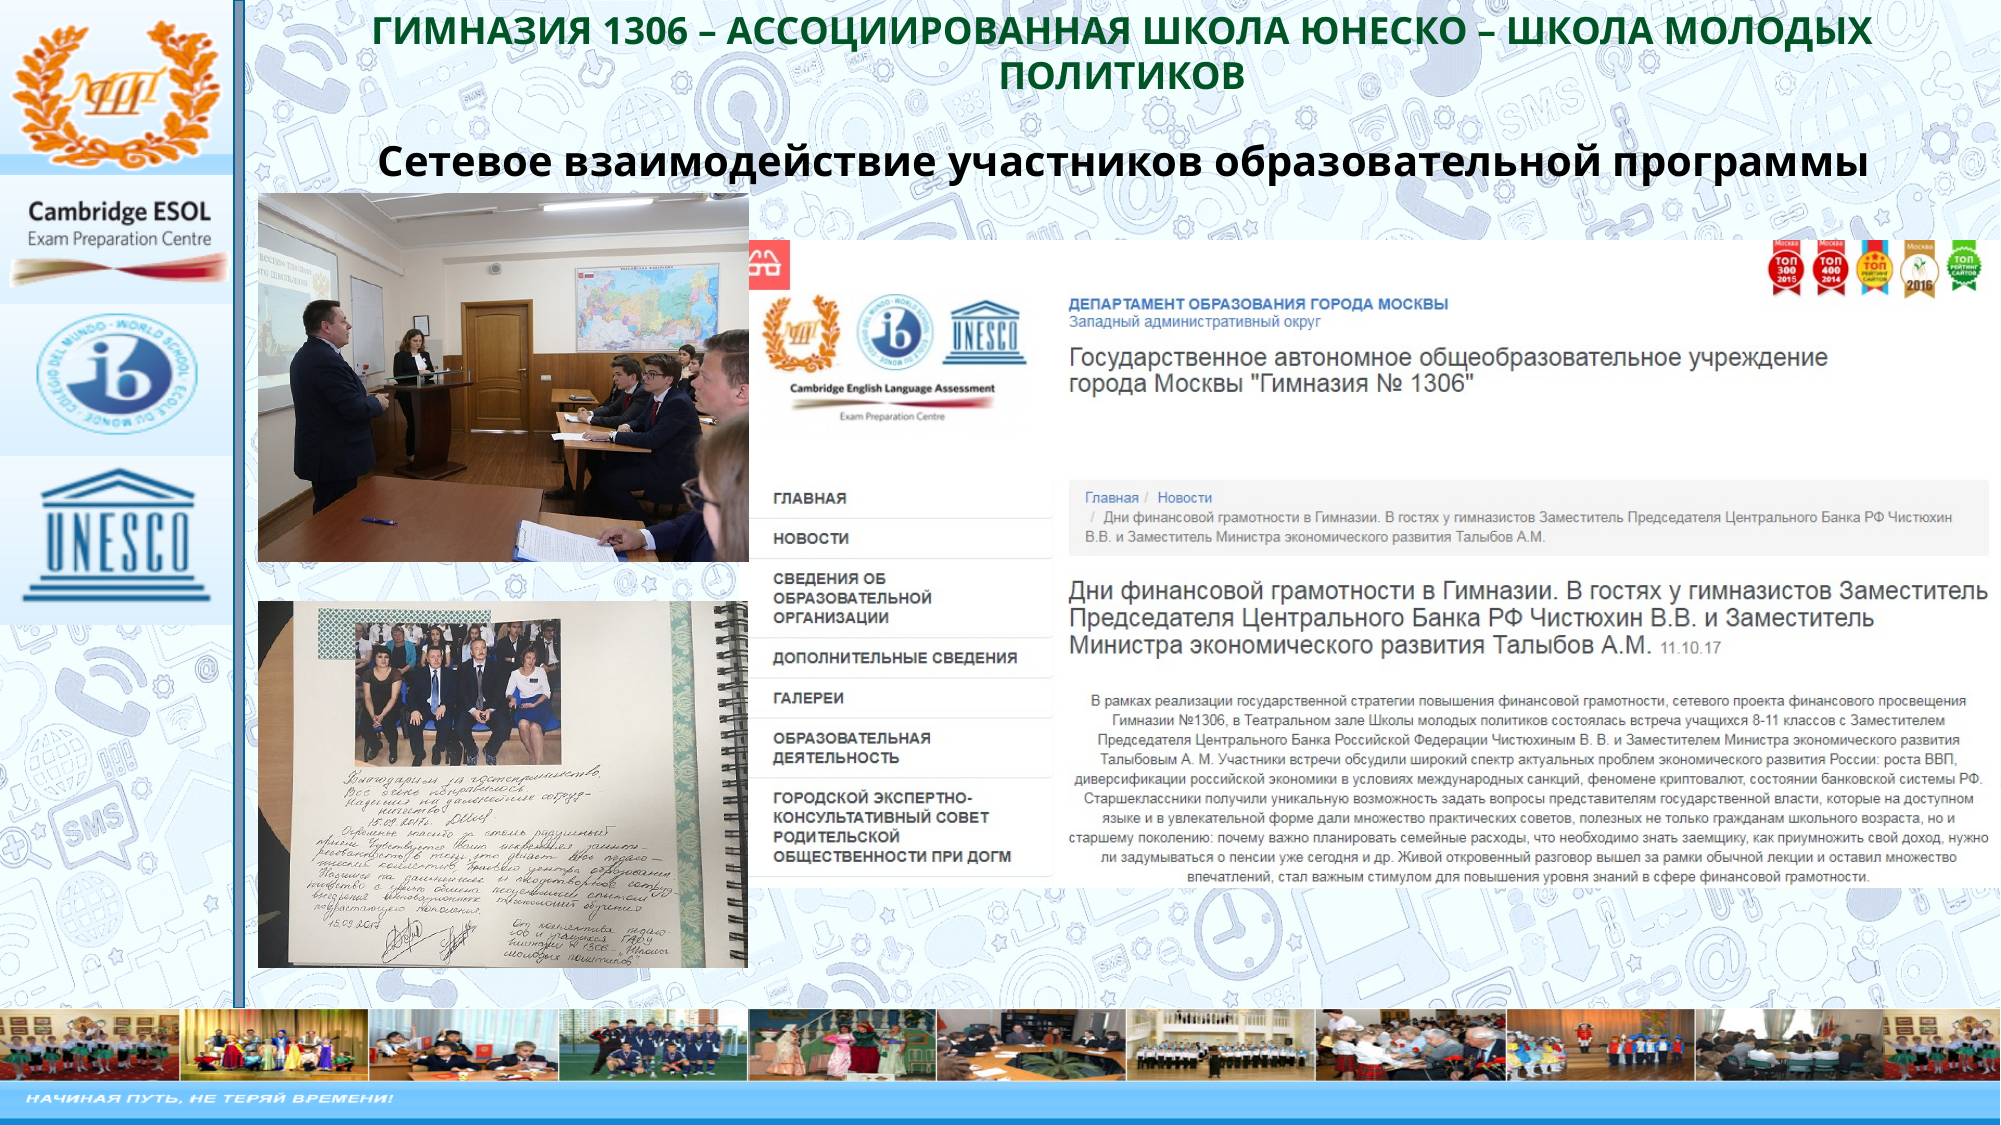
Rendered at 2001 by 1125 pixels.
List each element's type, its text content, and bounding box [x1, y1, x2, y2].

subtitle Сетевое взаимодействие участников образовательной программы [248, 132, 2000, 225]
picture [0, 0, 2001, 1125]
